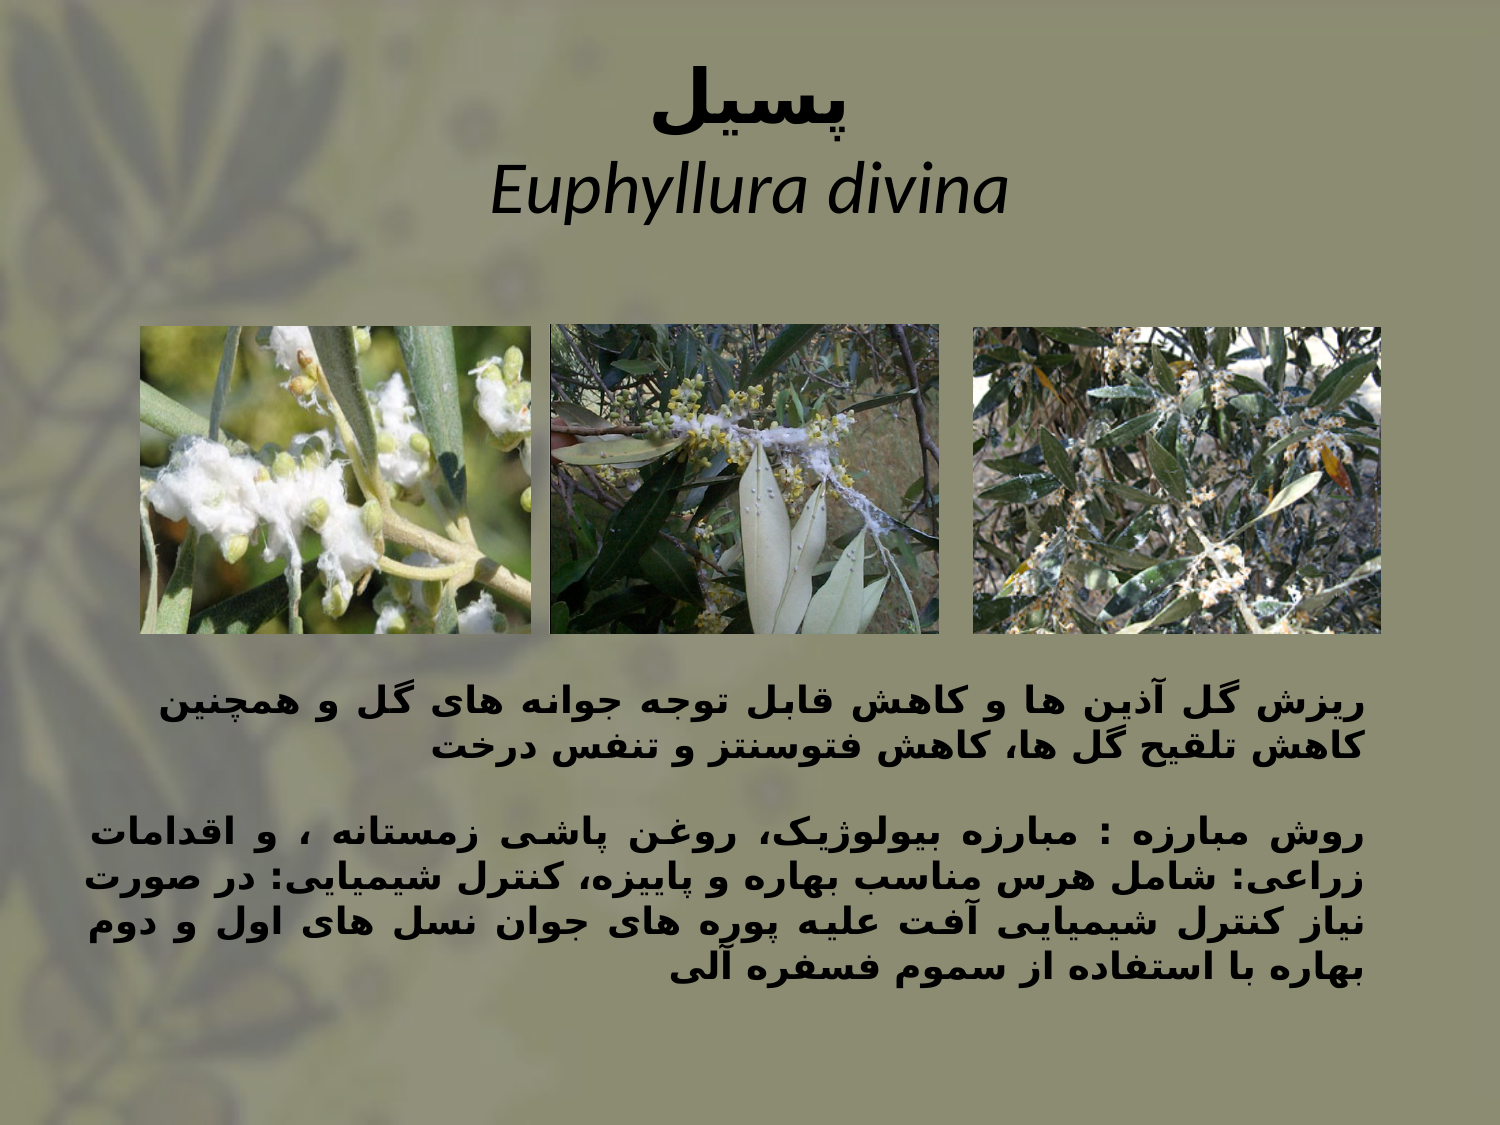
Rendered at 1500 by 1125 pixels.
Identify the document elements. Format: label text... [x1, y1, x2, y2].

picture [548, 323, 940, 634]
text_box ريزش گل آذين ها و کاهش قابل توجه جوانه های گل و همچنين کاهش تلقيح گل ها، کاهش فتوسنتز و تنفس درخت [140, 668, 1381, 774]
text_box روش مبارزه : مبارزه بيولوژيک، روغن پاشی زمستانه ، و اقدامات زراعی: شامل هرس مناسب بهاره و پاييزه، کنترل شيميايی: در صورت نياز کنترل شيميايی آفت عليه پوره های جوان نسل های اول و دوم بهاره با استفاده از سموم فسفره آلی [68, 799, 1381, 995]
title پسیل Euphyllura divina [463, 37, 1037, 241]
picture [973, 326, 1381, 634]
picture [140, 326, 531, 634]
